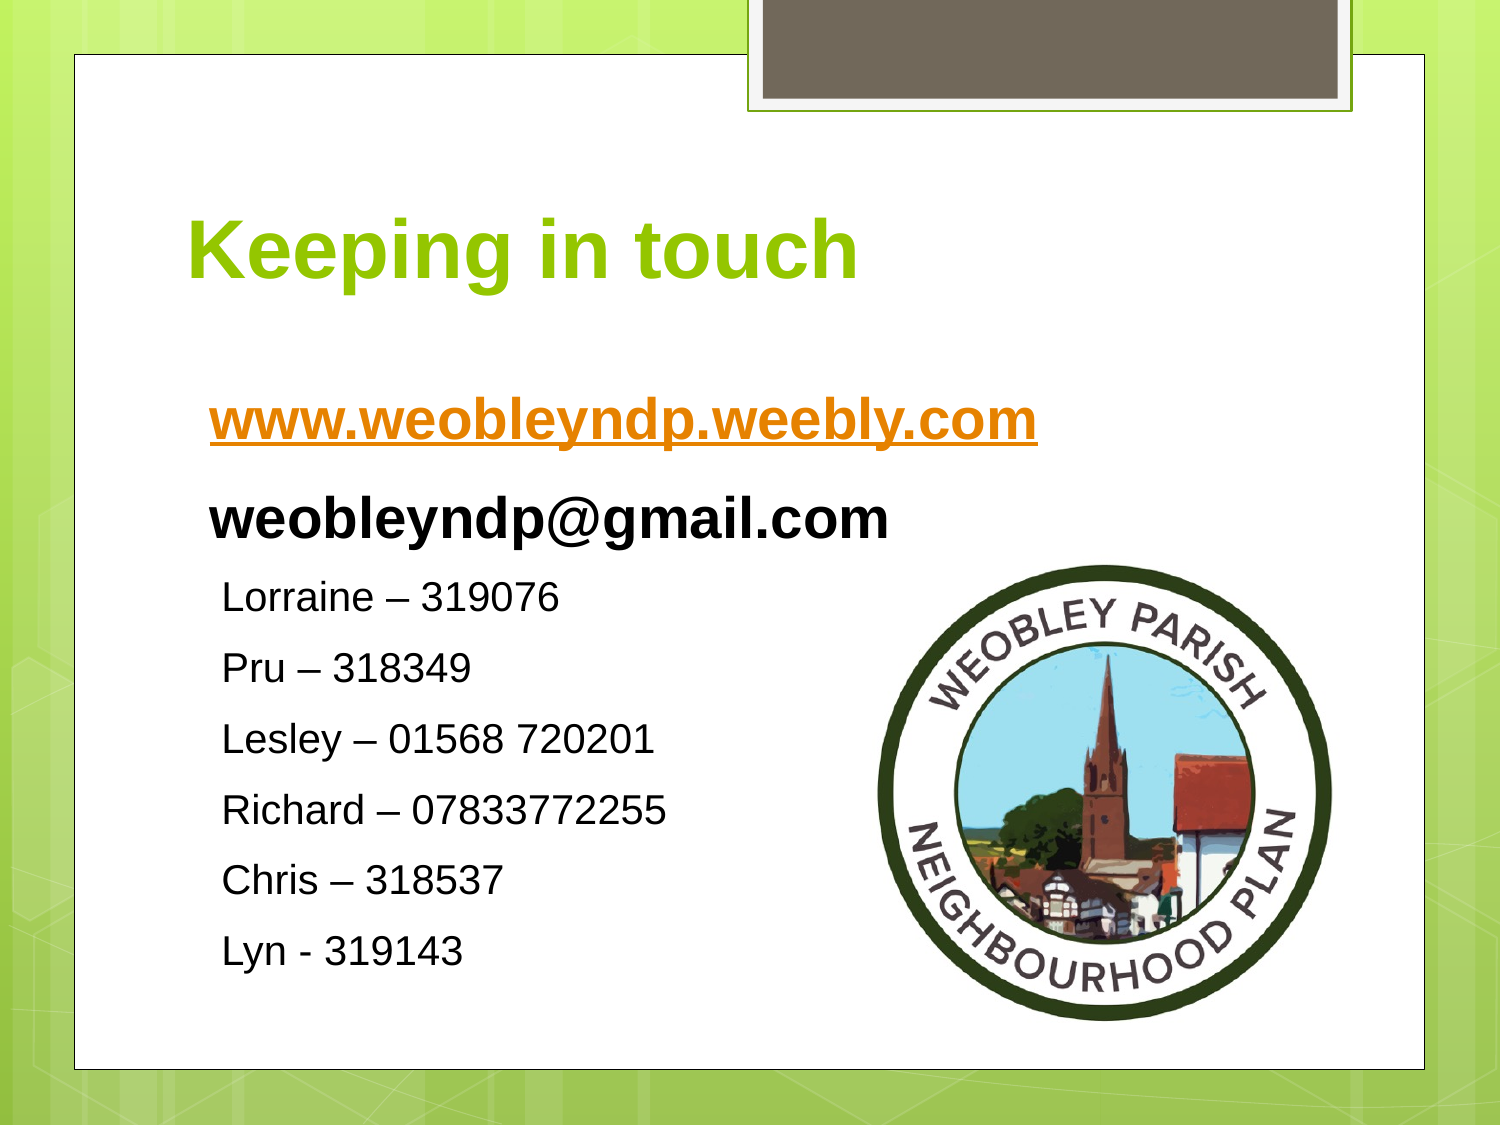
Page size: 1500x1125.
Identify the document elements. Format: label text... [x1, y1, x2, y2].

picture [855, 538, 1341, 1043]
title Keeping in touch [170, 172, 1324, 303]
text_box www.weobleyndp.weebly.com weobleyndp@gmail.com [194, 373, 1187, 657]
text_box Lorraine – 319076 Pru – 318349 Lesley – 01568 720201 Richard – 07833772255 Chris – 318537 Lyn - 319143 [206, 562, 845, 982]
